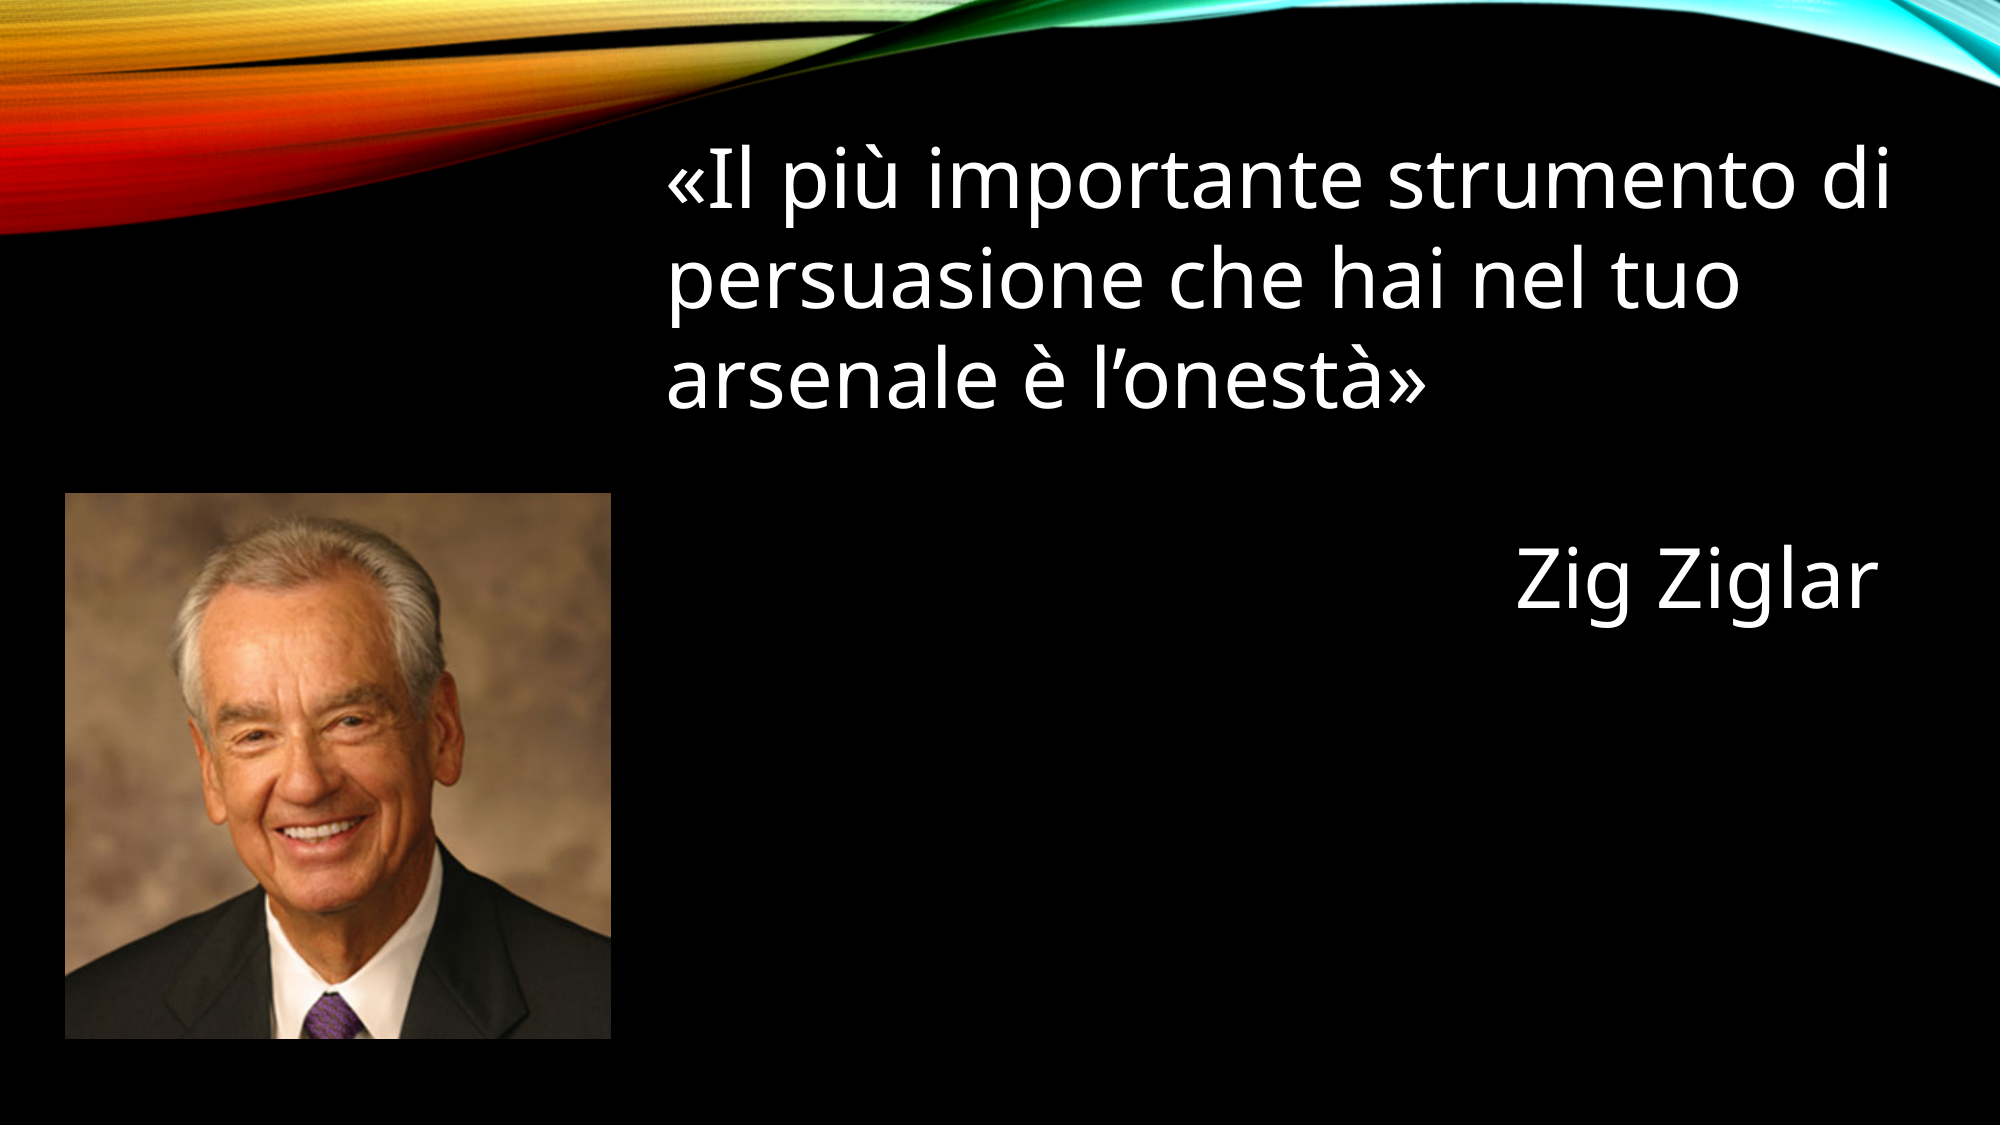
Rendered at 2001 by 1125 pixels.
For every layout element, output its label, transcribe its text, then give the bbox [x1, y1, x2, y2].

picture [0, 0, 2000, 237]
text_box «Il più importante strumento di persuasione che hai nel tuo arsenale è l’onestà» Zig Ziglar [650, 117, 1917, 633]
picture [65, 493, 611, 1039]
